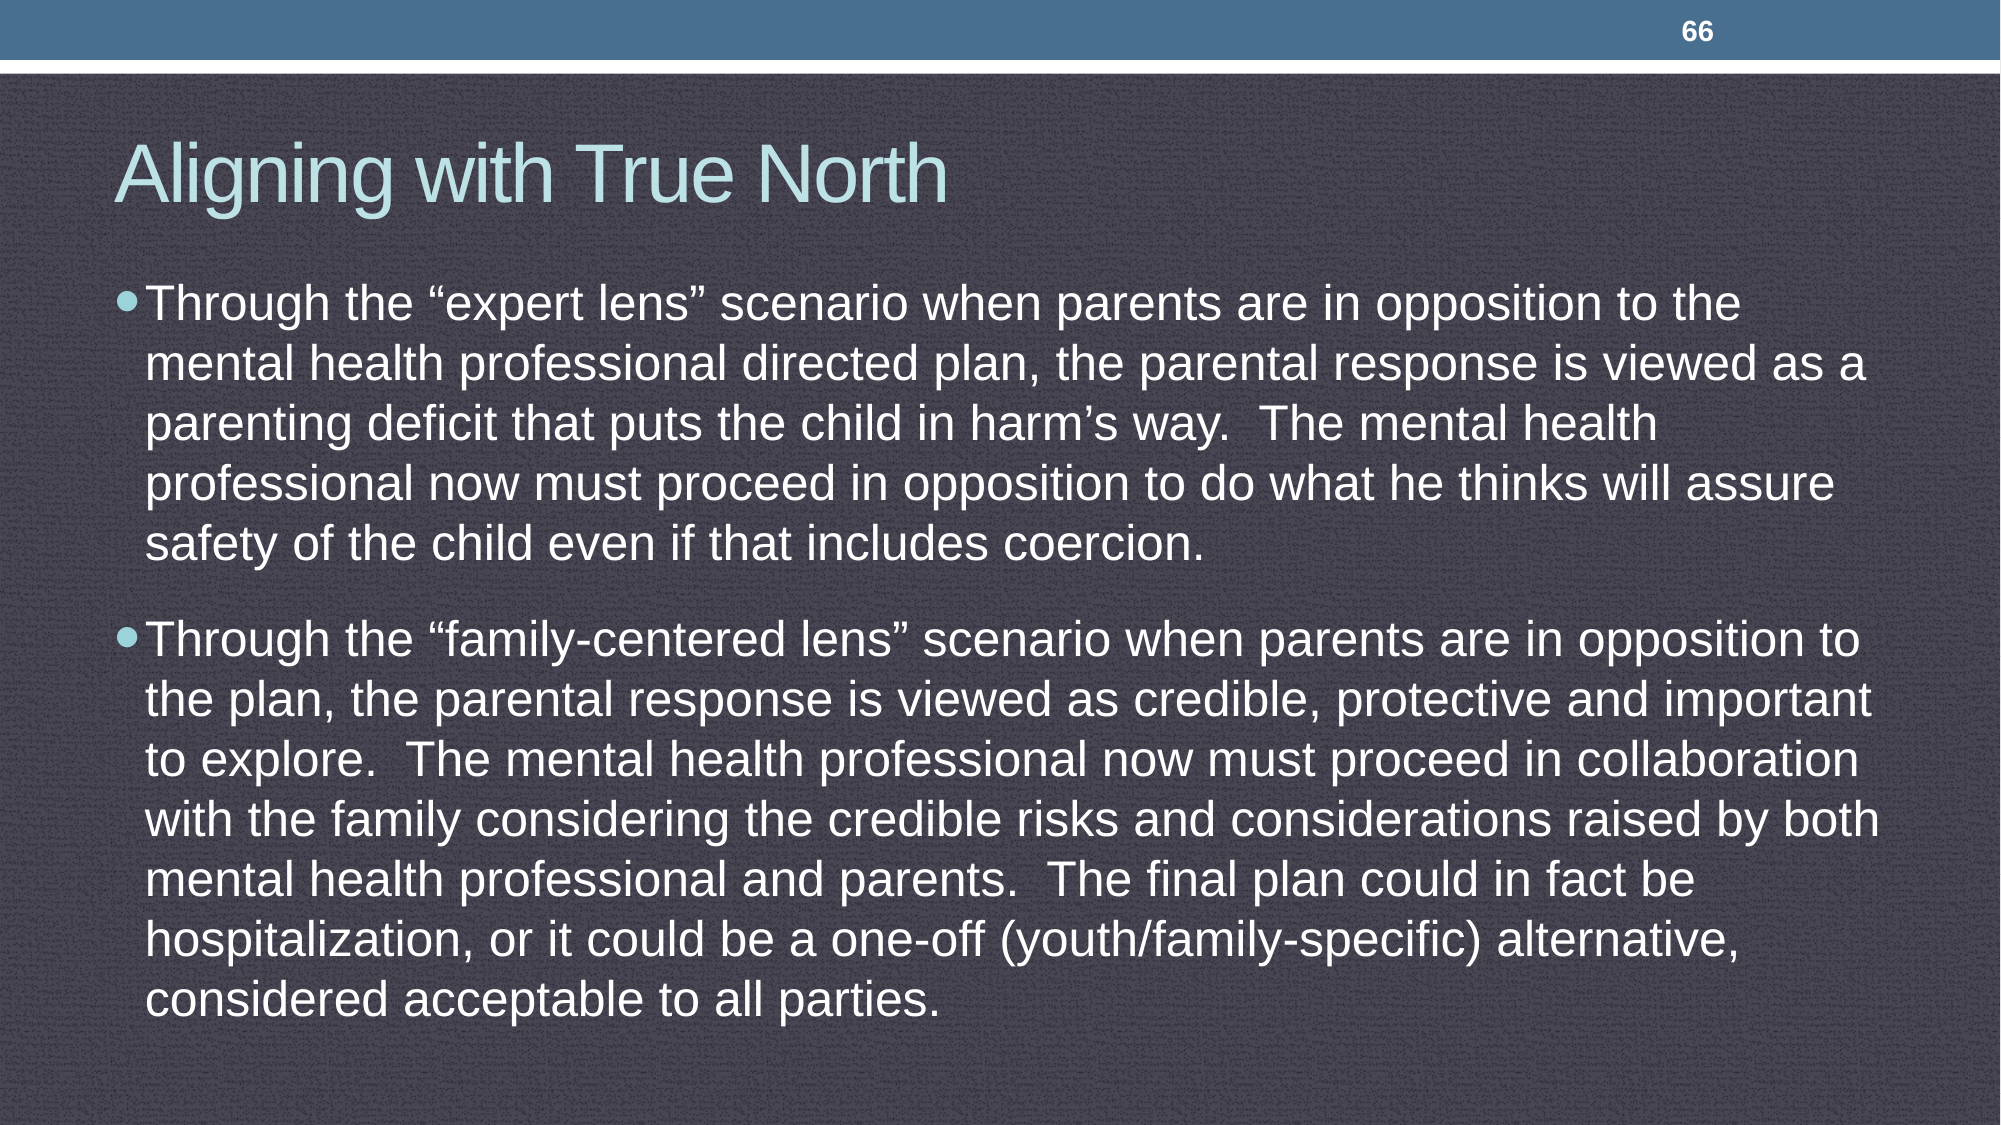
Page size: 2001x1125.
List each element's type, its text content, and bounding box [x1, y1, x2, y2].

slide_number 66 [1666, 3, 1900, 57]
title Aligning with True North [99, 87, 1900, 250]
list Through the “expert lens” scenario when parents are in opposition to the mental health professional directed plan, the parental response is viewed as a parenting deficit that puts the child in harm’s way. The mental health professional now must proceed in opposition to do what he thinks will assure safety of the child even if that includes coercion. Through the “family-centered lens” scenario when parents are in opposition to the plan, the parental response is viewed as credible, protective and important to explore. The mental health professional now must proceed in collaboration with the family considering the credible risks and considerations raised by both mental health professional and parents. The final plan could in fact be hospitalization, or it could be a one-off (youth/family-specific) alternative, considered acceptable to all parties. [99, 262, 1900, 1063]
